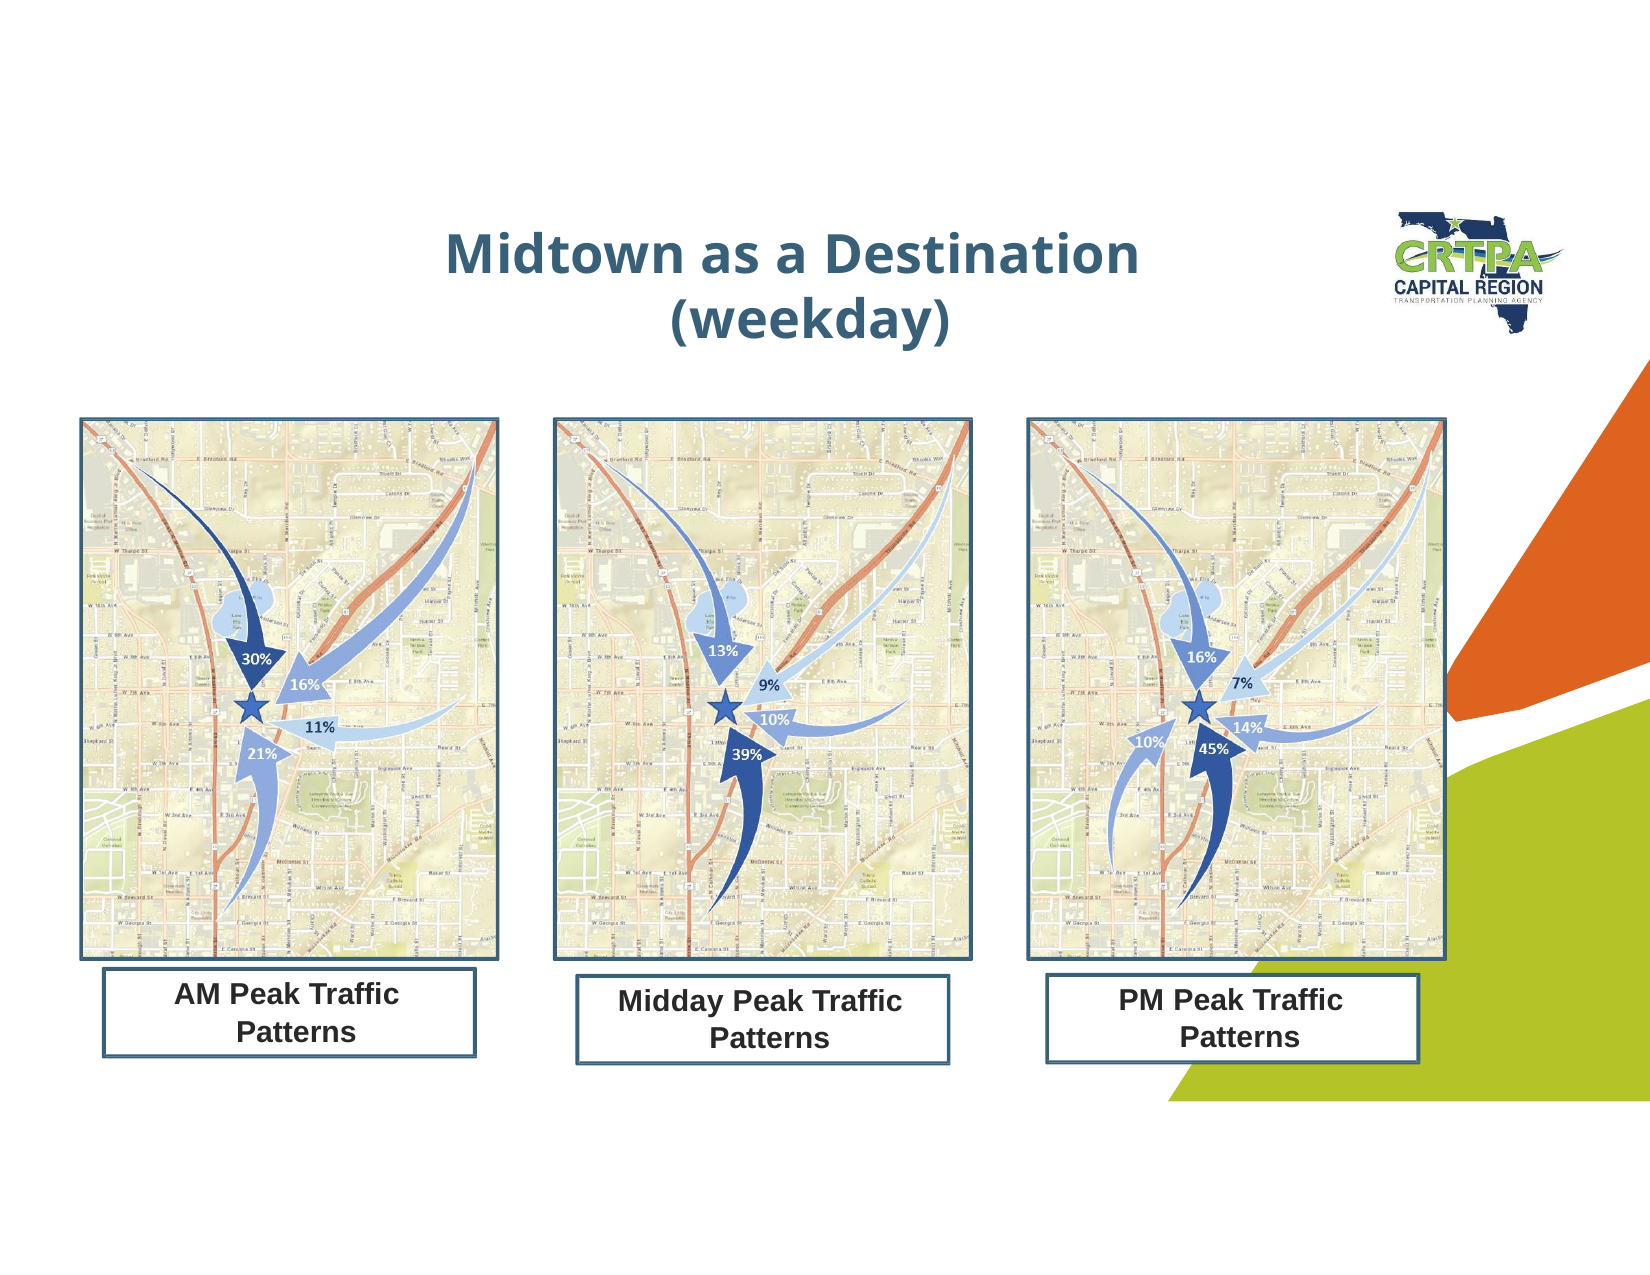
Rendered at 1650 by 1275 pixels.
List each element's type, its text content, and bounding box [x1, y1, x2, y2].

text_box [1049, 977, 1416, 1060]
text_box [575, 973, 951, 1066]
text_box [83, 421, 495, 956]
text_box [1167, 698, 1650, 1102]
title Midtown as a Destination (weekday) [440, 216, 1210, 432]
text_box [1390, 210, 1566, 335]
text_box [1045, 972, 1421, 1065]
text_box [552, 417, 973, 961]
text_box [557, 421, 968, 956]
text_box [1447, 359, 1650, 722]
text_box [1031, 421, 1442, 956]
text_box [1026, 417, 1447, 961]
text_box PM Peak Traffic Patterns [1116, 977, 1350, 1054]
text_box [79, 417, 500, 961]
text_box AM Peak Traffic Patterns [171, 971, 408, 1048]
text_box Midday Peak Traffic Patterns [615, 978, 910, 1055]
text_box [101, 966, 477, 1059]
